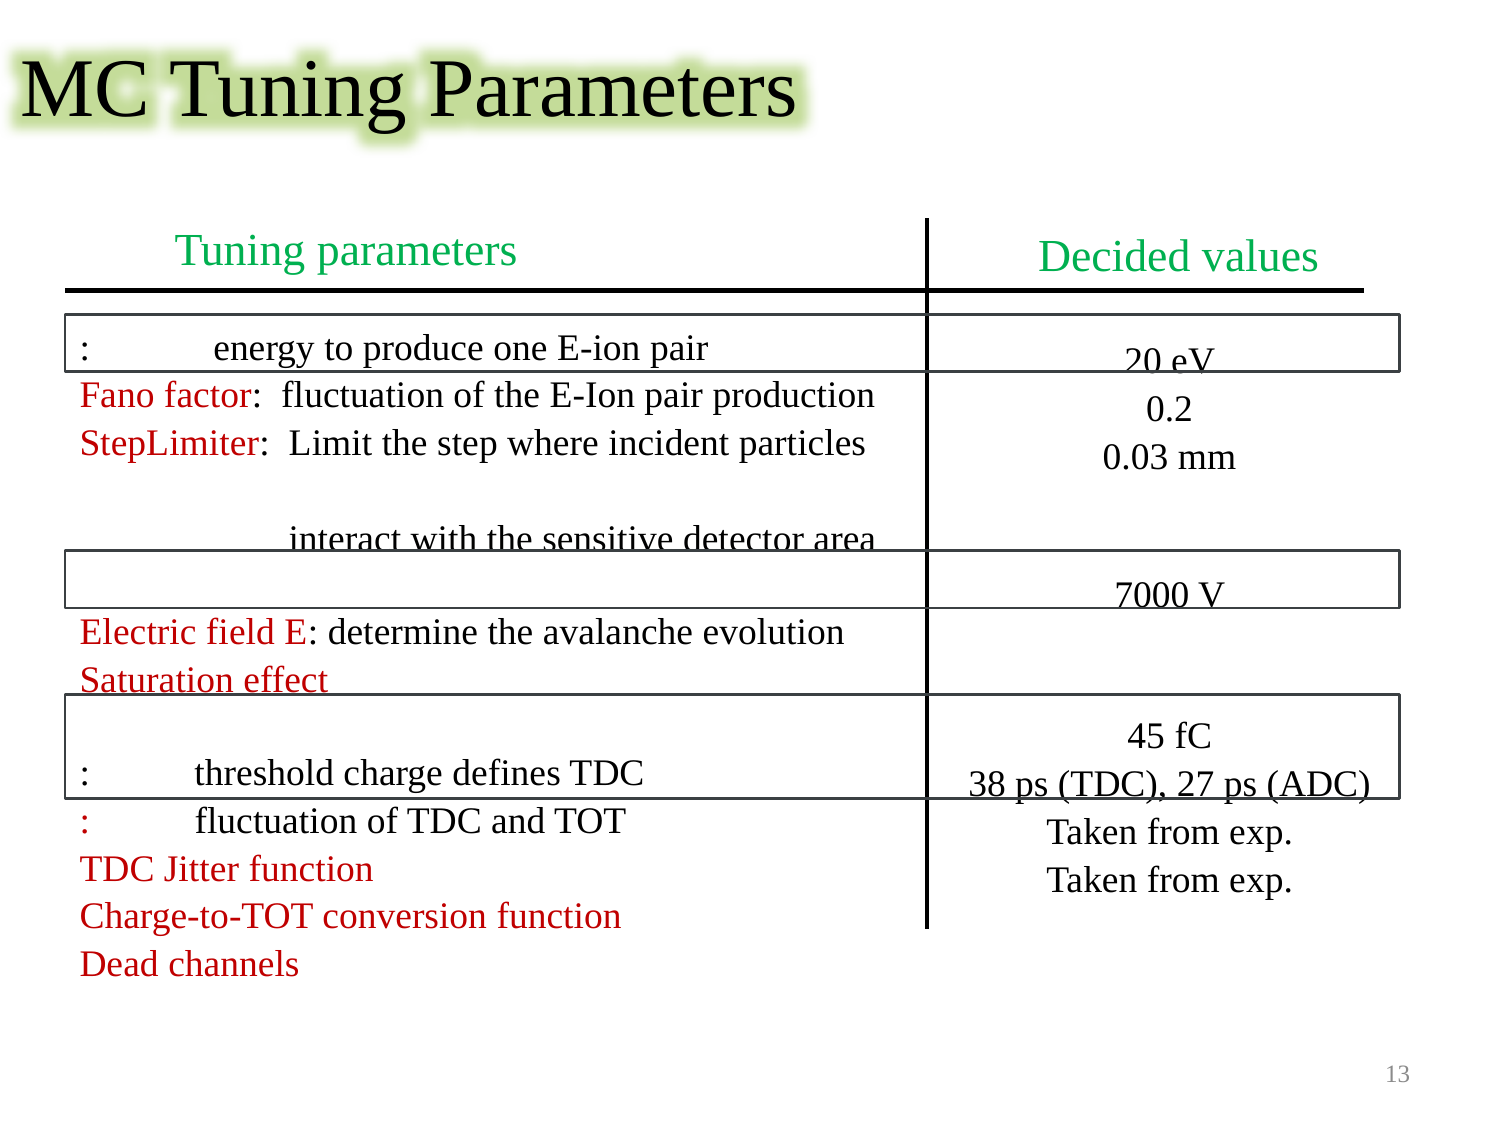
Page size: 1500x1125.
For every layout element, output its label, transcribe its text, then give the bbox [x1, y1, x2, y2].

text_box [64, 549, 922, 609]
text_box MC Tuning Parameters [5, 19, 892, 147]
text_box [64, 313, 922, 373]
text_box [64, 693, 922, 800]
text_box [932, 693, 1401, 800]
text_box [932, 313, 1401, 373]
text_box [932, 549, 1401, 609]
text_box Decided values [1023, 218, 1334, 288]
slide_number 13 [1074, 1042, 1425, 1103]
